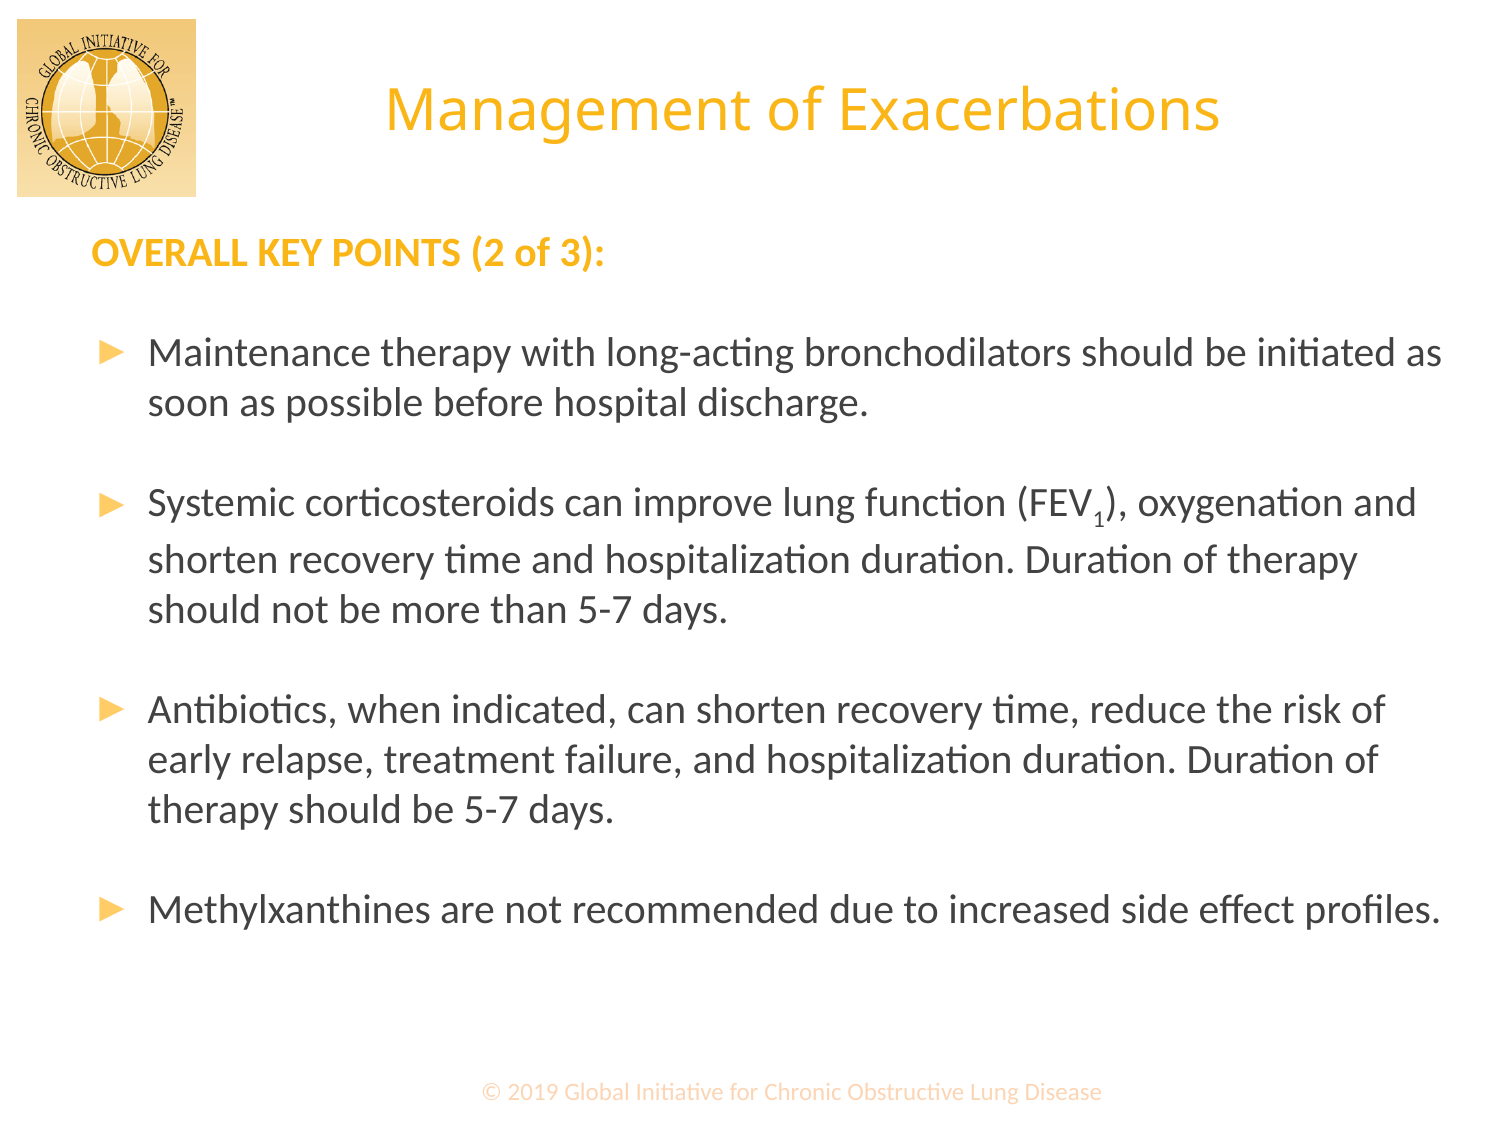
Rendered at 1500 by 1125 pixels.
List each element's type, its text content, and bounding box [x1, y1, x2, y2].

picture [17, 18, 196, 197]
text_box © 2019 Global Initiative for Chronic Obstructive Lung Disease [292, 1067, 1293, 1113]
text_box Management of Exacerbations [265, 64, 1341, 150]
text_box OVERALL KEY POINTS (2 of 3): Maintenance therapy with long-acting bronchodilators should be initiated as soon as possible before hospital discharge. Systemic corticosteroids can improve lung function (FEV1), oxygenation and shorten recovery time and hospitalization duration. Duration of therapy should not be more than 5-7 days. Antibiotics, when indicated, can shorten recovery time, reduce the risk of early relapse, treatment failure, and hospitalization duration. Duration of therapy should be 5-7 days. Methylxanthines are not recommended due to increased side effect profiles. [76, 217, 1459, 940]
